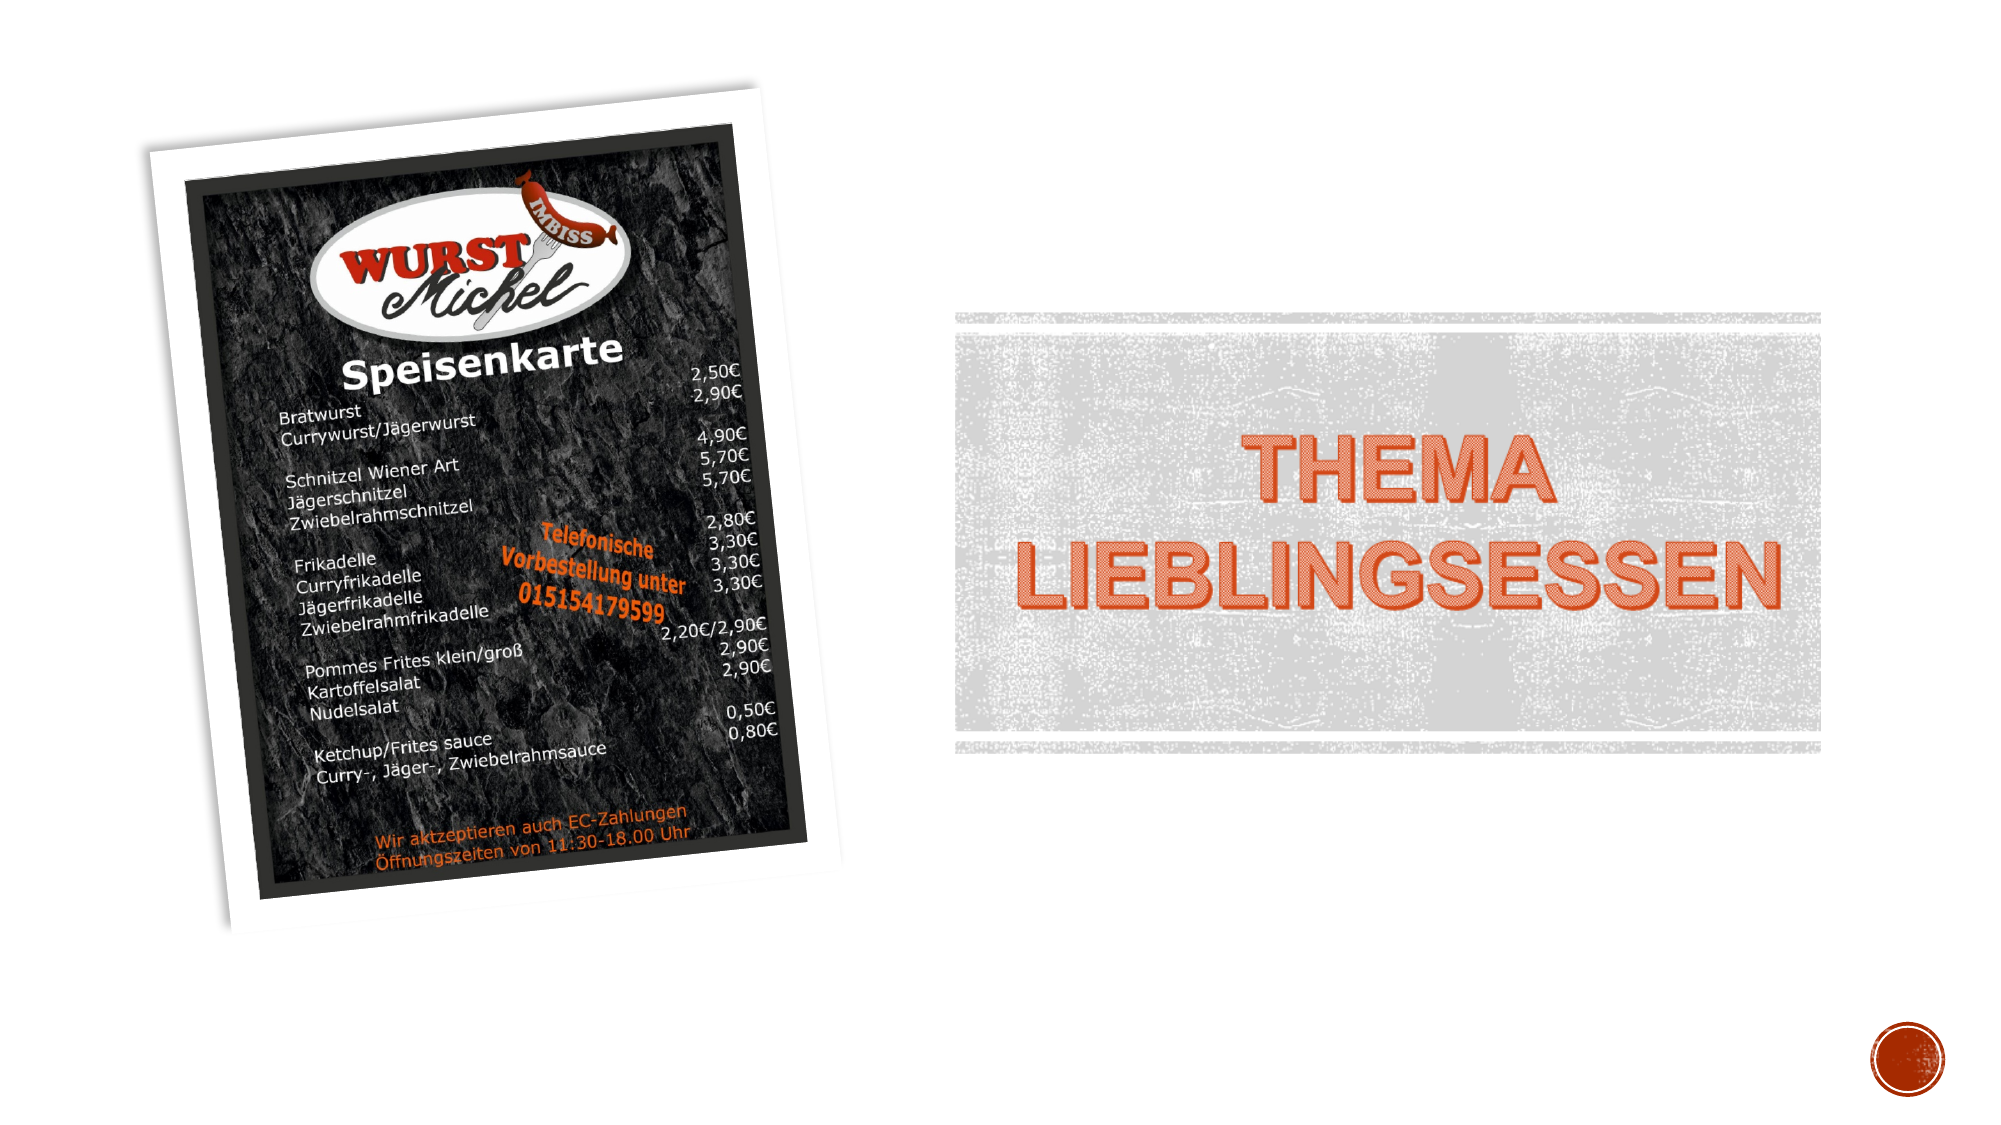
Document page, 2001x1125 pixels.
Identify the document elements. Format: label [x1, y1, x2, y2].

picture [185, 124, 807, 899]
picture [929, 290, 1821, 774]
